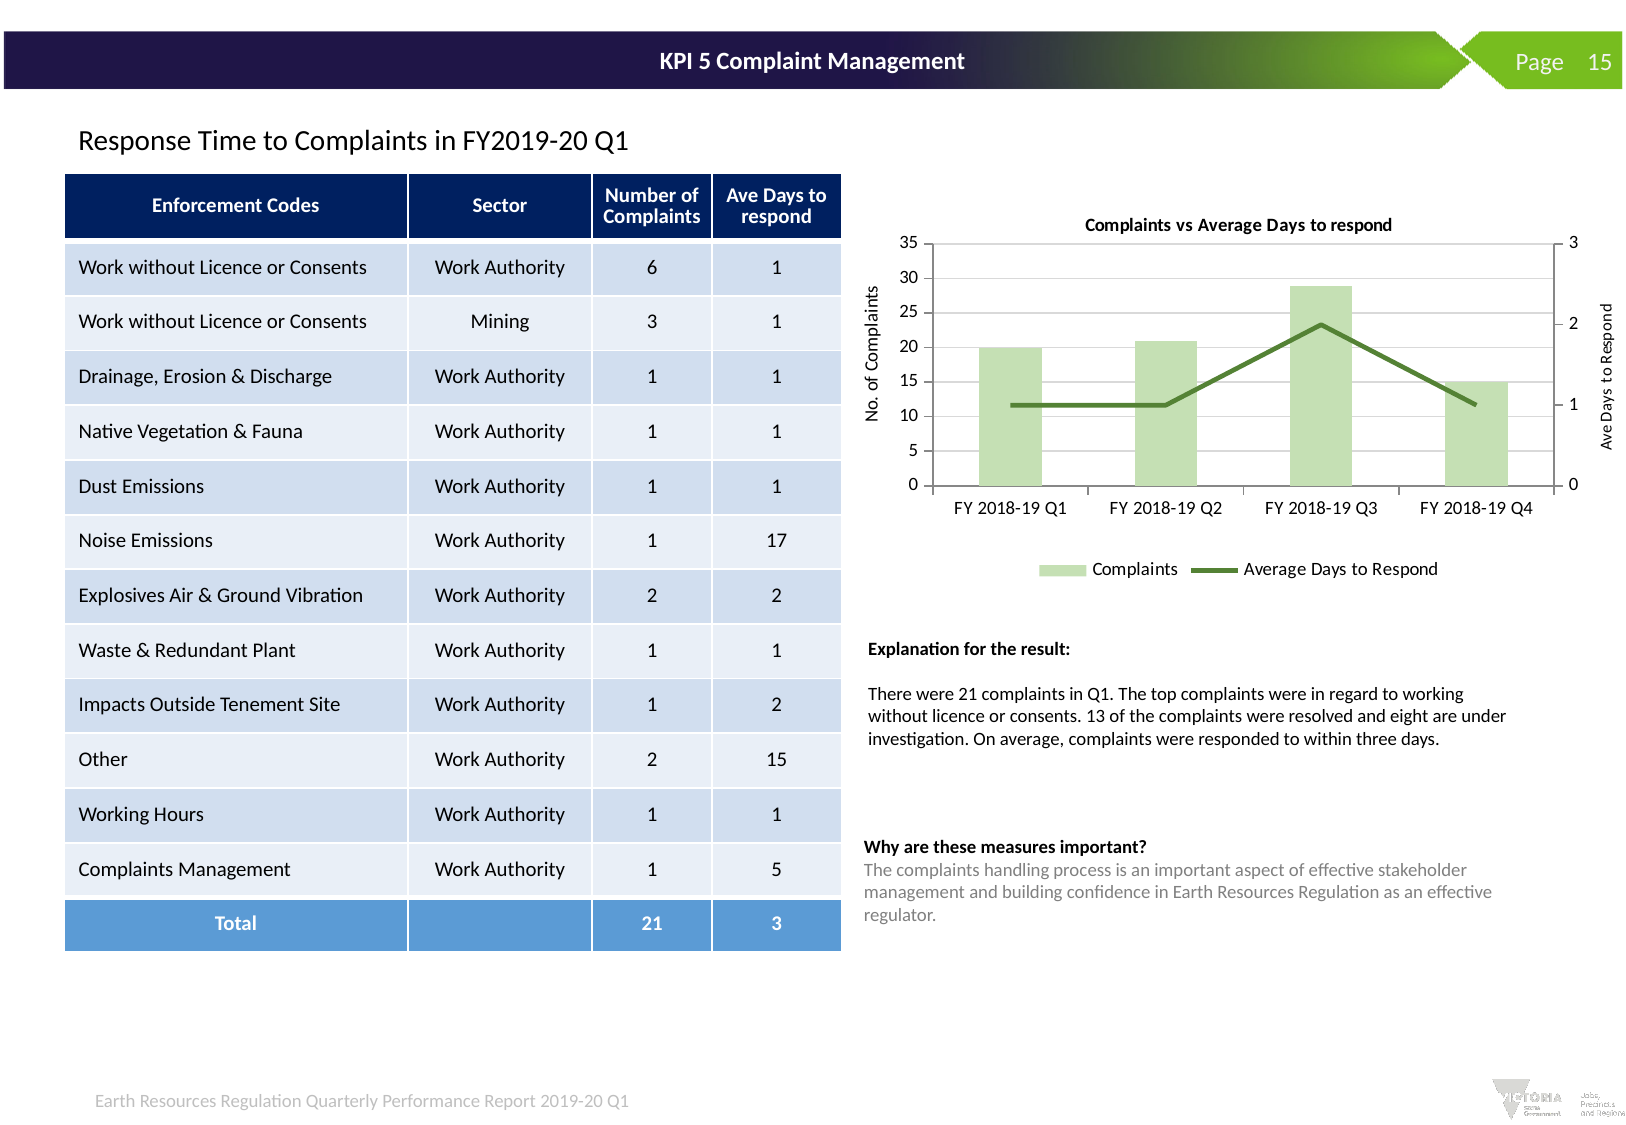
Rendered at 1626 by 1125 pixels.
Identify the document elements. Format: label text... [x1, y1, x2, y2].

table_cell 21 [593, 900, 711, 951]
table_cell Work without Licence or Consents [65, 297, 407, 350]
table_cell Work Authority [409, 406, 591, 459]
picture [2, 30, 1625, 90]
table_cell 1 [593, 625, 711, 678]
table_cell Work Authority [409, 244, 591, 295]
table_cell Waste & Redundant Plant [65, 625, 407, 678]
table_cell 1 [593, 406, 711, 459]
table_cell 17 [713, 516, 841, 568]
table_header Sector [409, 174, 591, 238]
table_cell Work Authority [409, 789, 591, 842]
table_cell 1 [713, 297, 841, 350]
table_cell 1 [713, 351, 841, 404]
table_cell Working Hours [65, 789, 407, 842]
table_cell 3 [713, 900, 841, 951]
table_cell 2 [713, 679, 841, 732]
title KPI 5 Complaint Management [81, 37, 1480, 83]
table_cell Drainage, Erosion & Discharge [65, 351, 407, 404]
table_cell Work Authority [409, 734, 591, 787]
table_cell 3 [593, 297, 711, 350]
table_cell Dust Emissions [65, 461, 407, 514]
table_cell 15 [713, 734, 841, 787]
table_cell Complaints Management [65, 844, 407, 895]
table_cell 5 [713, 844, 841, 895]
text_box Why are these measures important? The complaints handling process is an important aspect of effective stakeholder management and building confidence in Earth Resources Regulation as an effective regulator. [849, 827, 1552, 933]
table_cell 1 [713, 625, 841, 678]
table_cell 1 [593, 516, 711, 568]
table_cell [409, 900, 591, 951]
table_cell Mining [409, 297, 591, 350]
table_header Enforcement Codes [65, 174, 407, 238]
table_cell Work Authority [409, 516, 591, 568]
table_header Number of Complaints [593, 174, 711, 238]
chart [849, 196, 1625, 587]
table_cell 6 [593, 244, 711, 295]
table_cell Total [65, 900, 407, 951]
table_cell Noise Emissions [65, 516, 407, 568]
table_cell Other [65, 734, 407, 787]
table_cell Work Authority [409, 461, 591, 514]
text_box Explanation for the result: There were 21 complaints in Q1. The top complaints were in regard to working without licence or consents. 13 of the complaints were resolved and eight are under investigation. On average, complaints were responded to within three days. [853, 629, 1539, 792]
table_cell 2 [593, 570, 711, 623]
table_cell Work Authority [409, 844, 591, 895]
table_cell 1 [593, 789, 711, 842]
table_cell Native Vegetation & Fauna [65, 406, 407, 459]
table_cell Impacts Outside Tenement Site [65, 679, 407, 732]
table_cell Work without Licence or Consents [65, 244, 407, 295]
table_cell 2 [593, 734, 711, 787]
table_cell Work Authority [409, 625, 591, 678]
table_cell Work Authority [409, 679, 591, 732]
table_cell 1 [593, 679, 711, 732]
table_cell Work Authority [409, 351, 591, 404]
table_cell 2 [713, 570, 841, 623]
table_cell Explosives Air & Ground Vibration [65, 570, 407, 623]
table_cell 1 [593, 461, 711, 514]
table_header Ave Days to respond [713, 174, 841, 238]
table_cell 1 [713, 789, 841, 842]
picture [1492, 1079, 1625, 1120]
table_cell Work Authority [409, 570, 591, 623]
footer Earth Resources Regulation Quarterly Performance Report 2019-20 Q1 [80, 1069, 896, 1125]
slide_number Page 15 [1480, 37, 1625, 83]
table_cell 1 [593, 844, 711, 895]
table_cell 1 [713, 406, 841, 459]
table_cell 1 [713, 461, 841, 514]
table_cell 1 [593, 351, 711, 404]
text_box Response Time to Complaints in FY2019-20 Q1 [63, 113, 701, 164]
table_cell 1 [713, 244, 841, 295]
